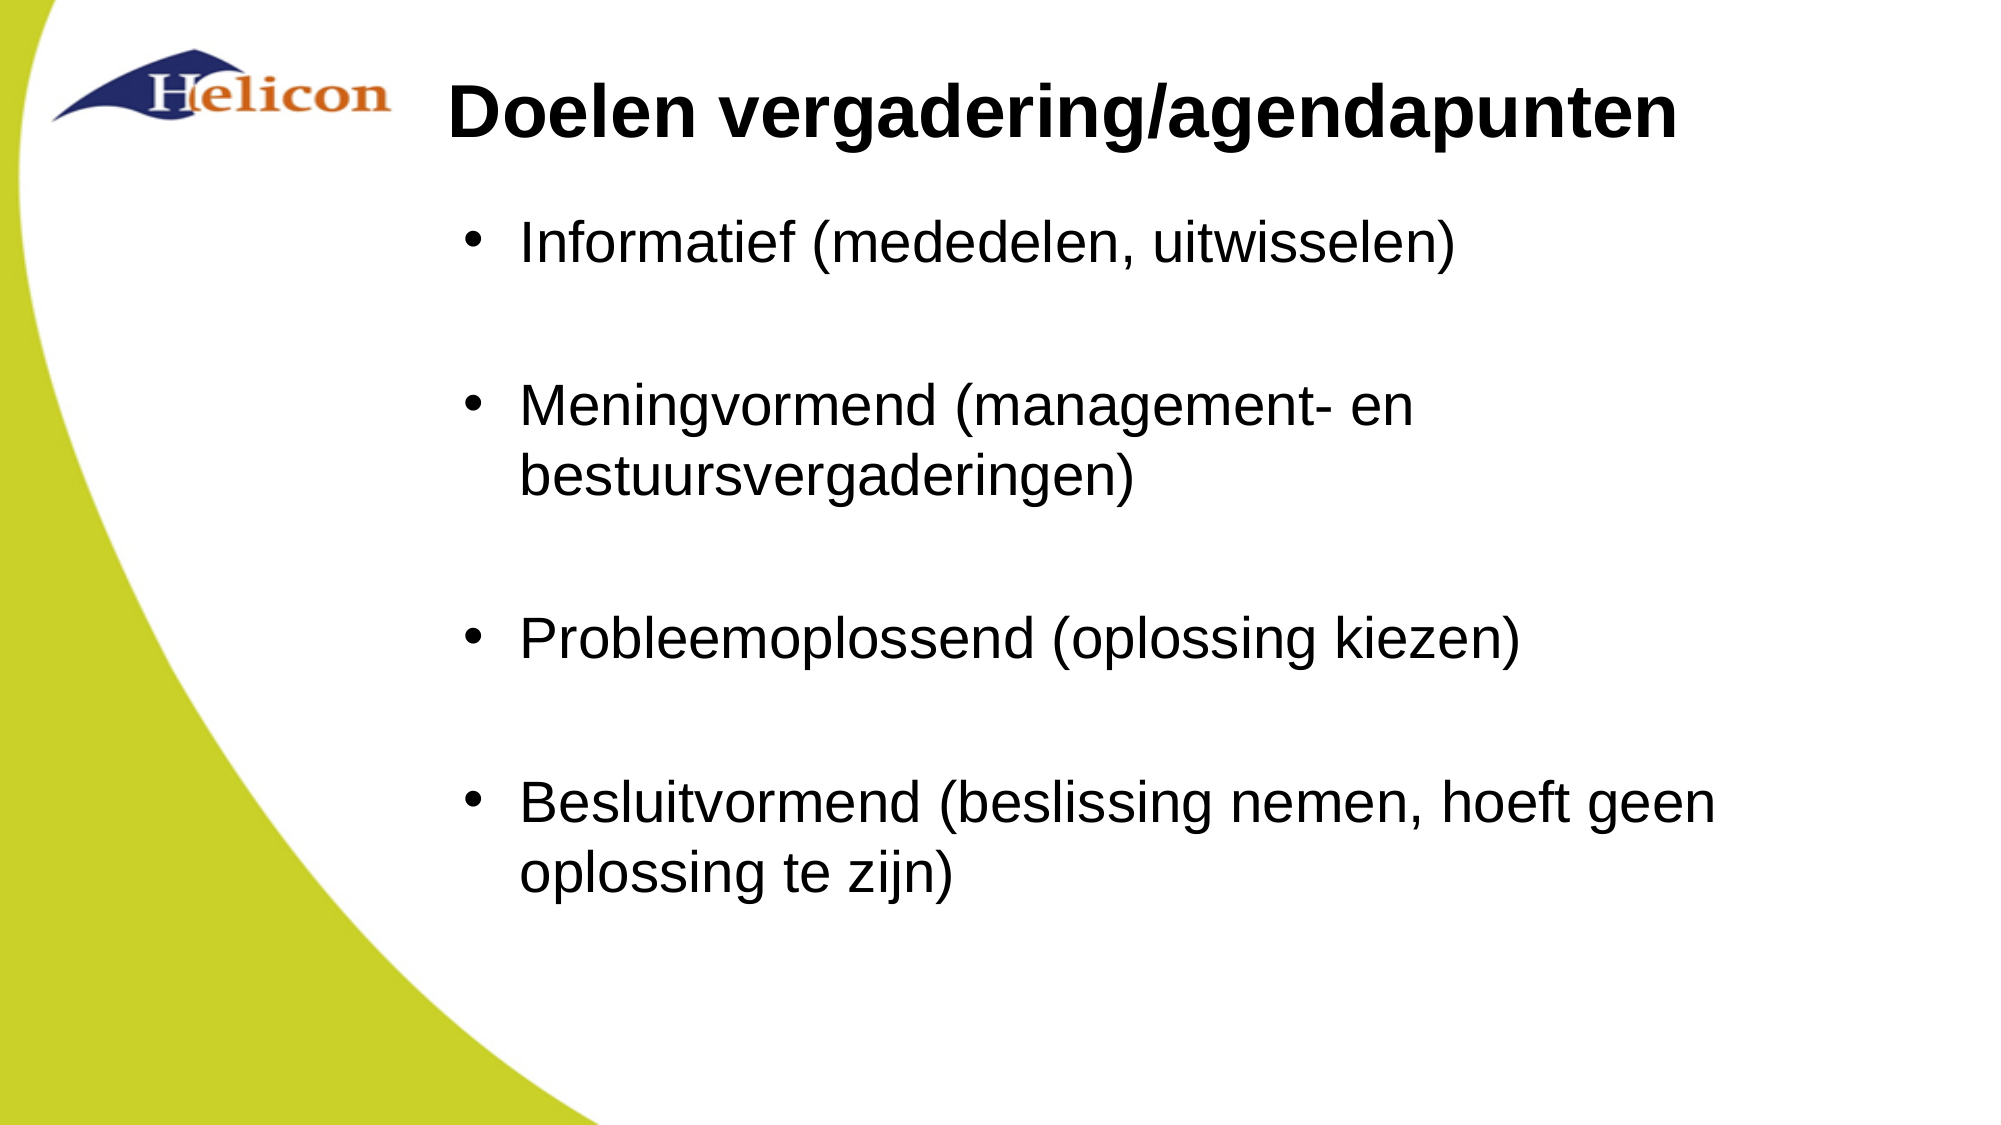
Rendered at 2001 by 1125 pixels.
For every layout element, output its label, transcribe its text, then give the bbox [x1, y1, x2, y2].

list Informatief (mededelen, uitwisselen) Meningvormend (management- en bestuursvergaderingen) Probleemoplossend (oplossing kiezen) Besluitvormend (beslissing nemen, hoeft geen oplossing te zijn) [448, 196, 1900, 1005]
picture [0, 0, 2000, 1125]
title Doelen vergadering/agendapunten [432, 54, 1887, 161]
